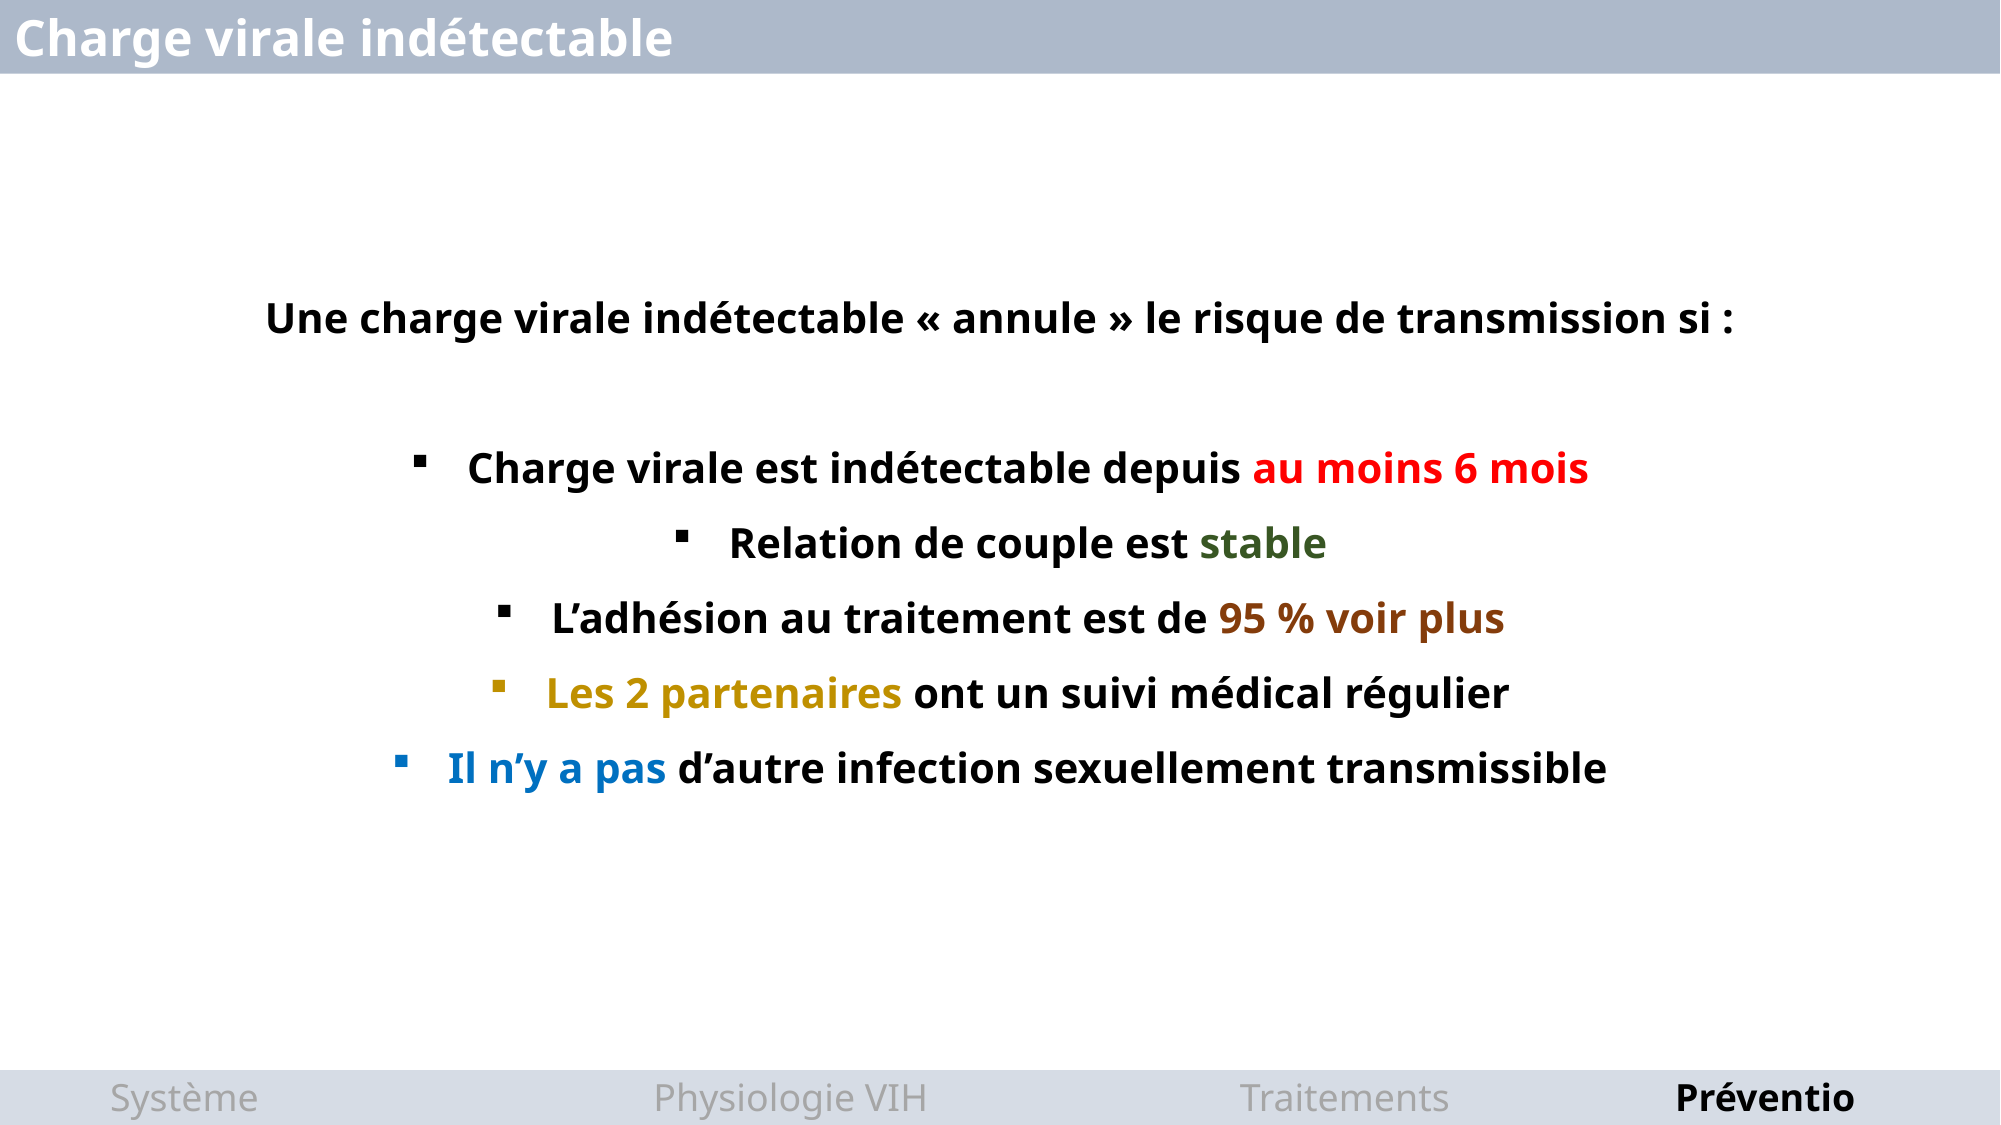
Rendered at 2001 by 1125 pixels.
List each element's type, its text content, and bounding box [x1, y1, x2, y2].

text_box [1876, 1069, 2000, 1125]
text_box Charge virale indétectable [0, 0, 2000, 75]
text_box [1036, 1069, 1212, 1125]
text_box Traitements [1212, 1066, 1478, 1125]
text_box Système immunitaire [0, 1066, 370, 1125]
text_box [370, 1069, 546, 1125]
text_box Prévention [1654, 1066, 1876, 1125]
text_box Une charge virale indétectable « annule » le risque de transmission si : Charge virale est indétectable depuis au moins 6 mois Relation de couple est stable L’adhésion au traitement est de 95 % voir plus Les 2 partenaires ont un suivi médical régulier Il n’y a pas d’autre infection sexuellement transmissible [171, 259, 1829, 800]
text_box [1478, 1069, 1654, 1125]
text_box Physiologie VIH [546, 1066, 1036, 1125]
